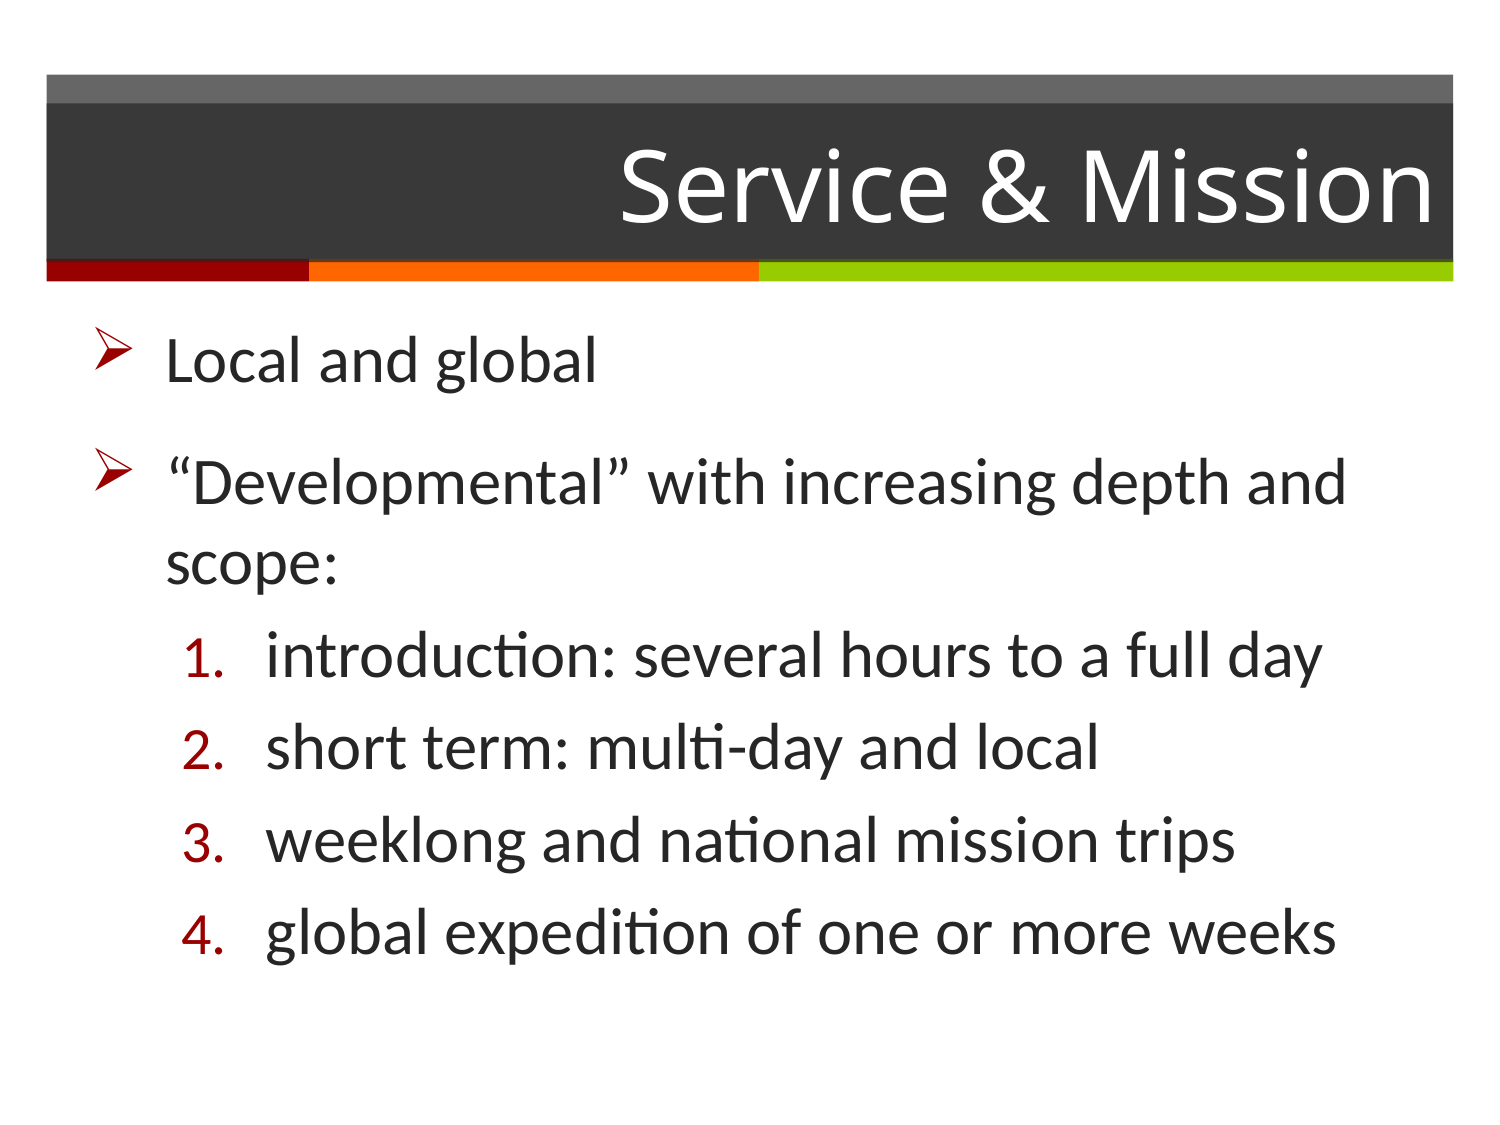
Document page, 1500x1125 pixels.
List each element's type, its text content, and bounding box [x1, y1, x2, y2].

list Local and global “Developmental” with increasing depth and scope: introduction: several hours to a full day short term: multi-day and local weeklong and national mission trips global expedition of one or more weeks [75, 308, 1425, 1069]
title Service & Mission [46, 103, 1454, 263]
